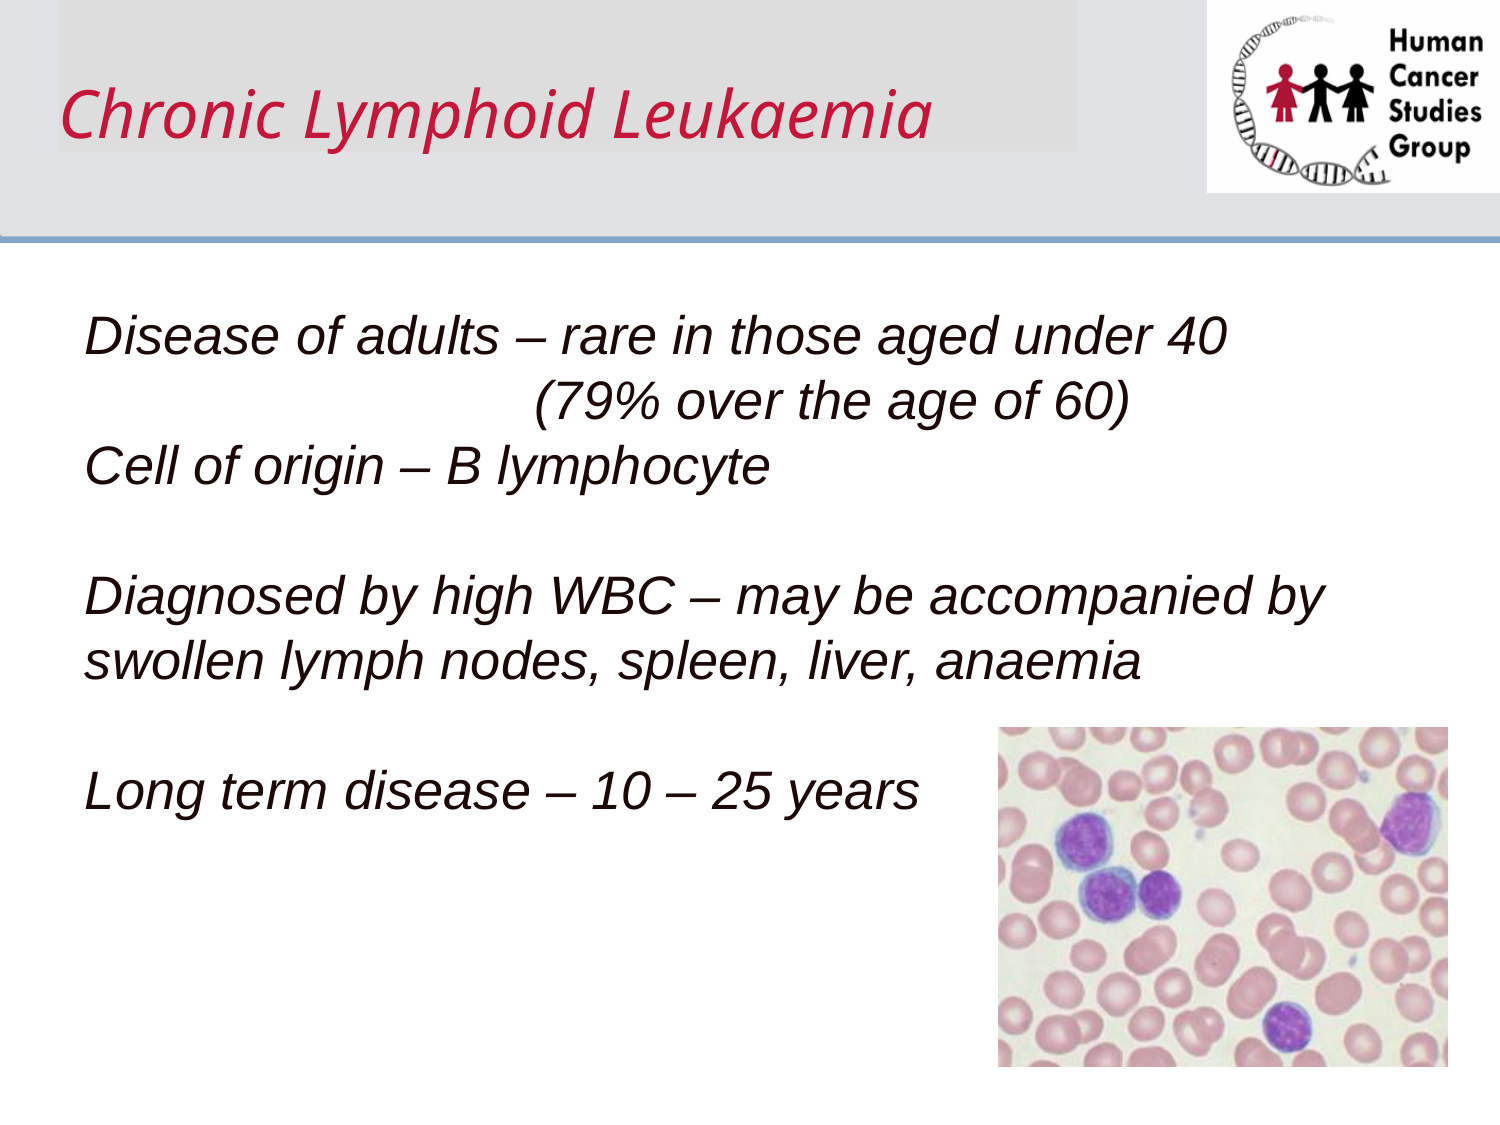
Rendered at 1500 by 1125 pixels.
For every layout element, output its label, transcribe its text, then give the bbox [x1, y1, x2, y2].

text_box Disease of adults – rare in those aged under 40 (79% over the age of 60) Cell of origin – B lymphocyte Diagnosed by high WBC – may be accompanied by swollen lymph nodes, spleen, liver, anaemia Long term disease – 10 – 25 years [70, 292, 1383, 828]
text_box Chronic Lymphoid Leukaemia [58, 0, 1078, 152]
picture [997, 727, 1449, 1068]
picture [0, 0, 1500, 243]
